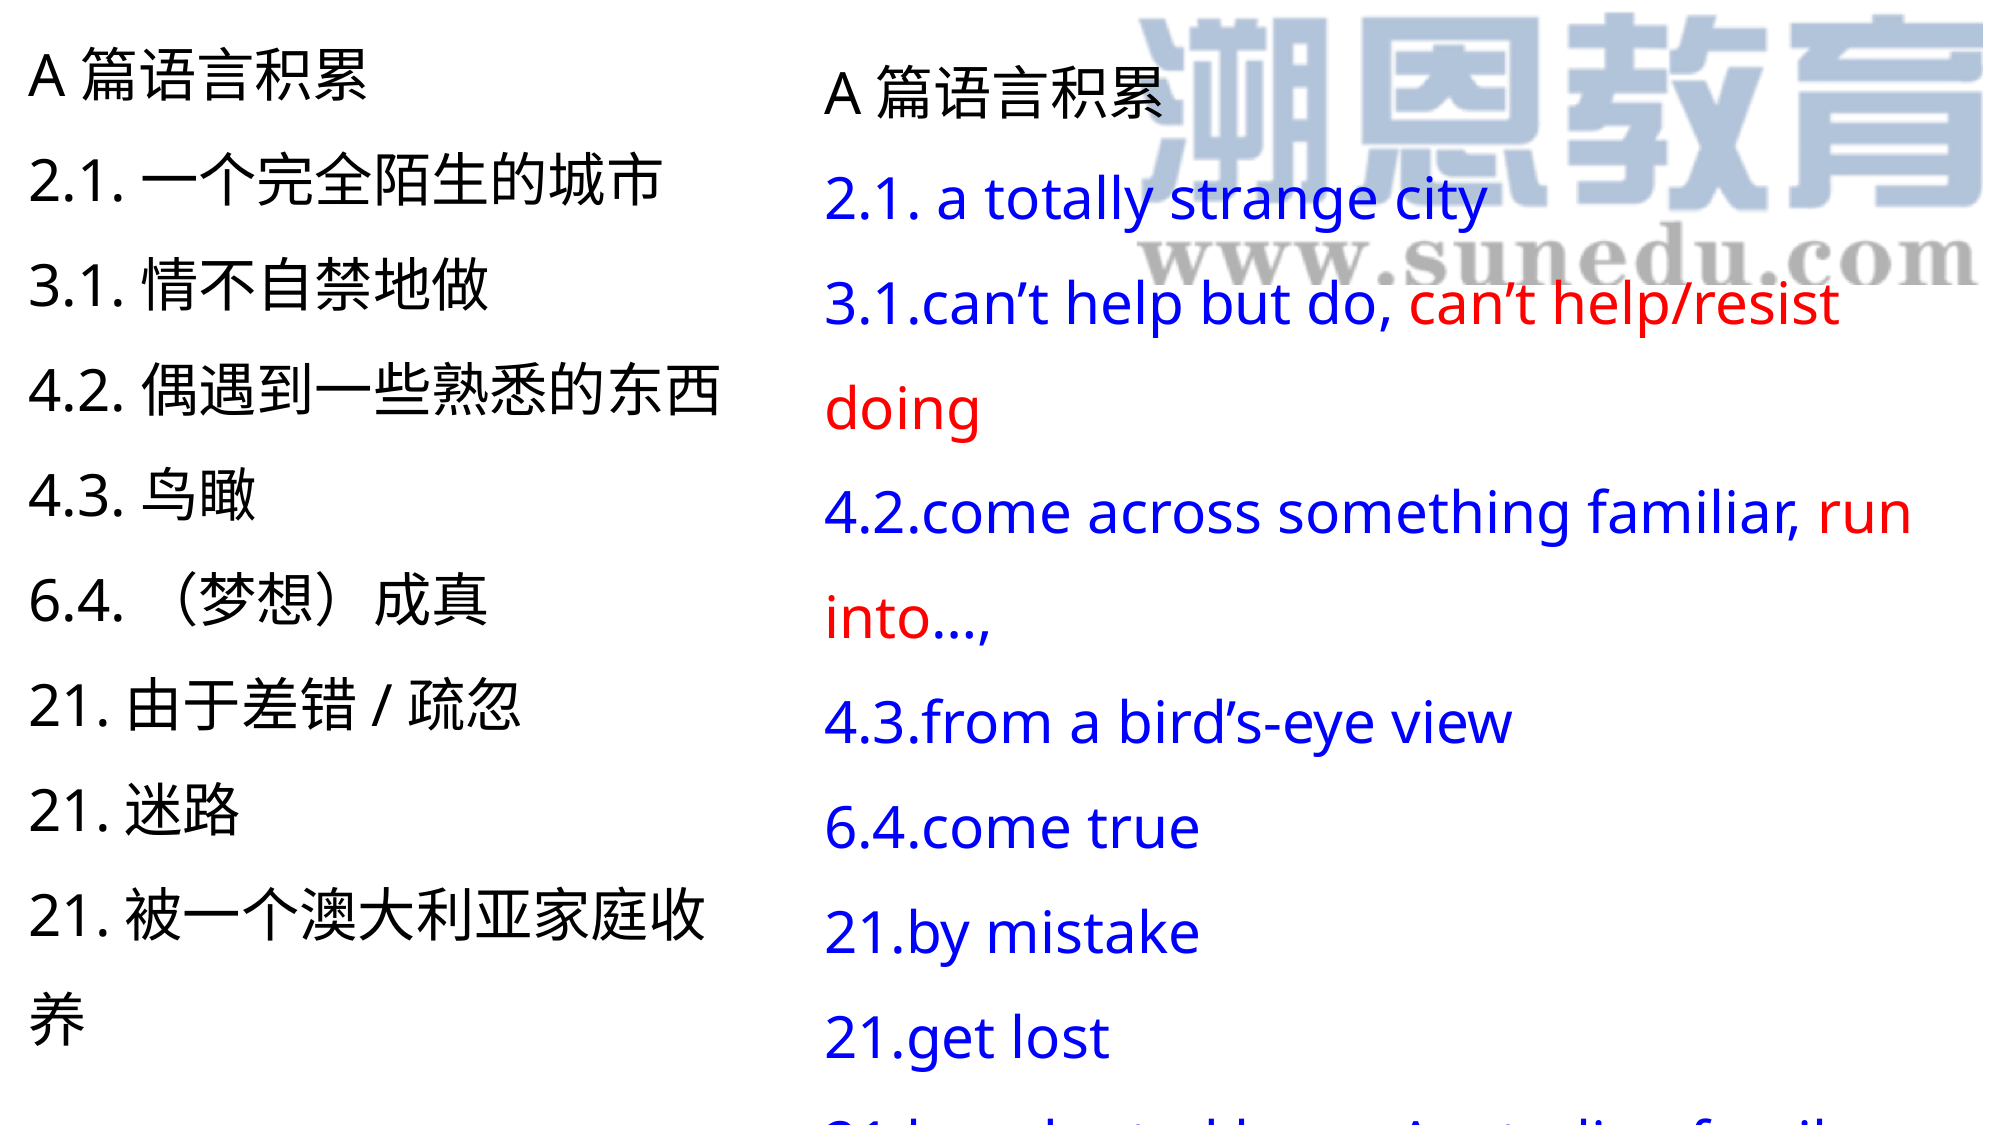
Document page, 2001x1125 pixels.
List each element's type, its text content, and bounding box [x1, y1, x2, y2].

text_box A篇语言积累 2.1.一个完全陌生的城市 3.1.情不自禁地做 4.2.偶遇到一些熟悉的东西 4.3.鸟瞰 6.4.（梦想）成真 21.由于差错/疏忽 21.迷路 21.被一个澳大利亚家庭收养 [13, 31, 778, 1106]
text_box A篇语言积累 2.1. a totally strange city 3.1.can’t help but do, can’t help/resist doing 4.2.come across something familiar, run into…, 4.3.from a bird’s-eye view 6.4.come true 21.by mistake 21.get lost 21.be adopted by an Australian family [809, 13, 2000, 1125]
